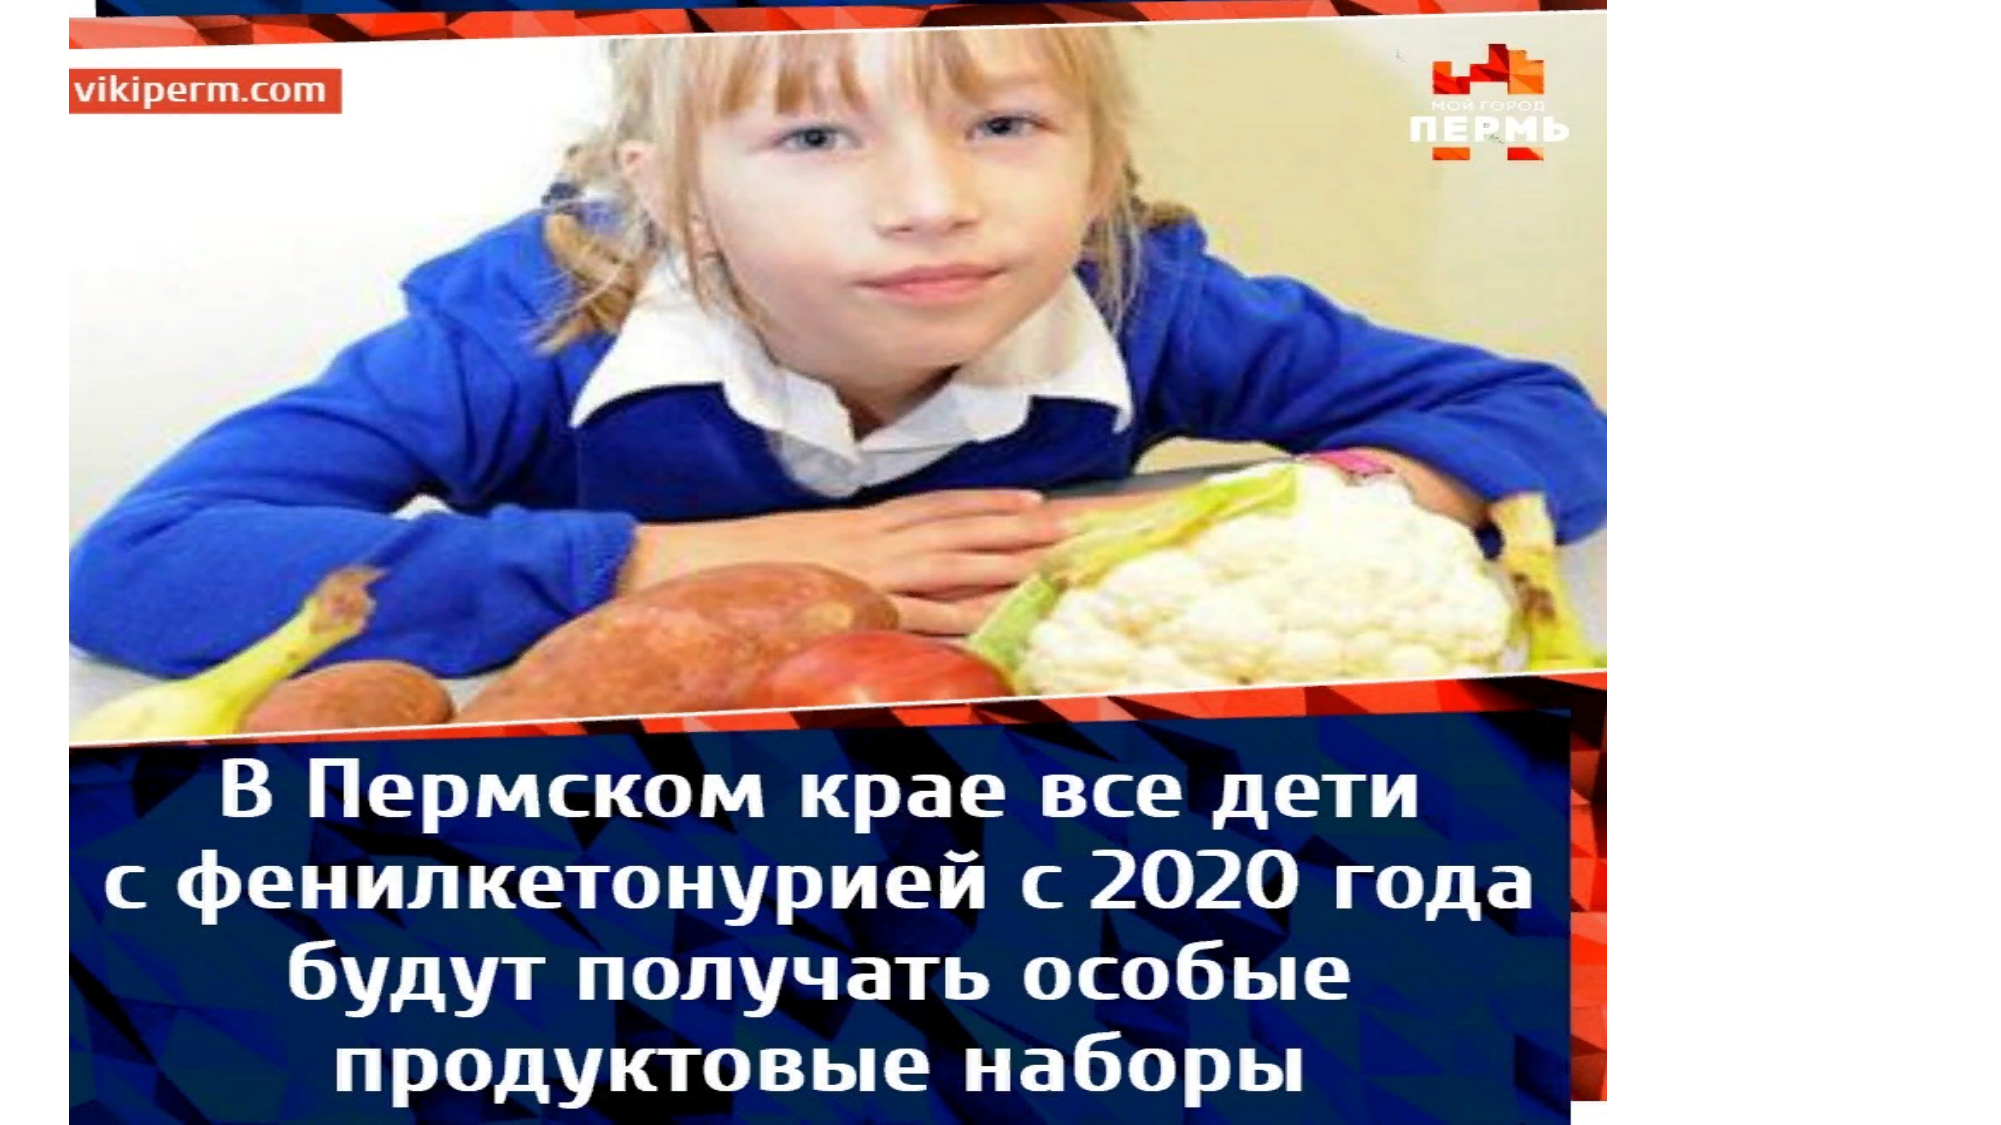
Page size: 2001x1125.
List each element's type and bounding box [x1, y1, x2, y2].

picture [69, 0, 1607, 1125]
